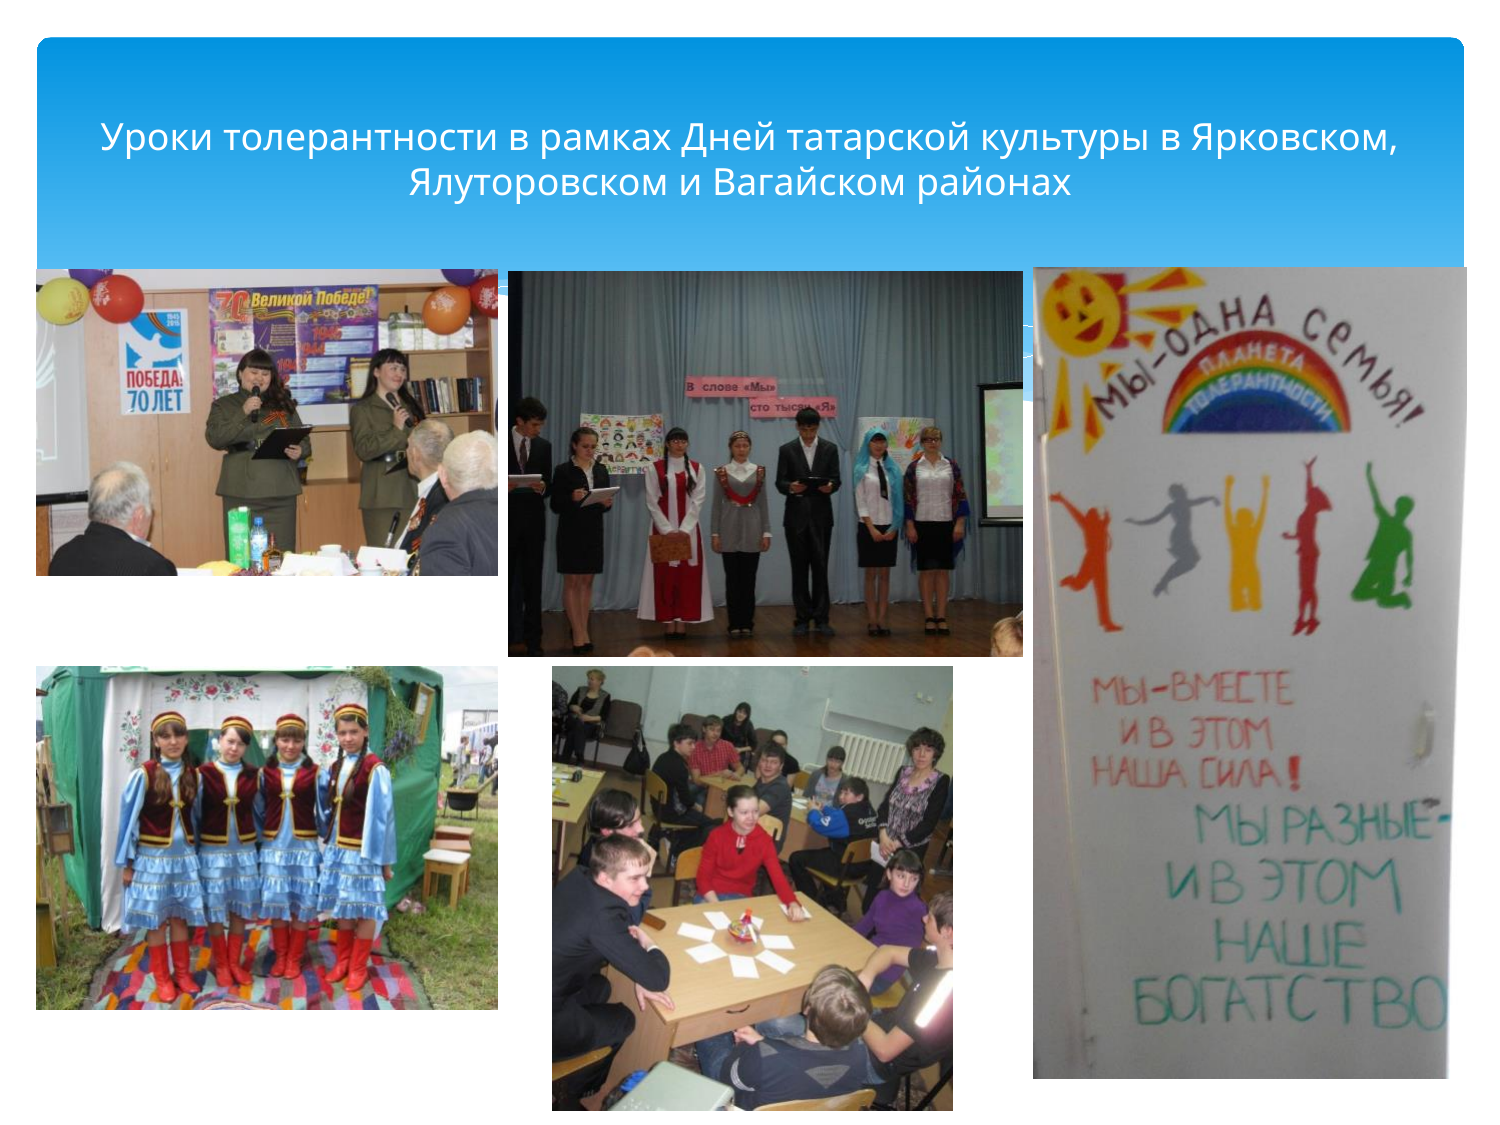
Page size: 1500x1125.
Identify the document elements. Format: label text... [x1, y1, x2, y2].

picture [1033, 267, 1468, 1079]
picture [36, 268, 498, 576]
picture [508, 271, 1023, 658]
picture [552, 665, 953, 1111]
picture [36, 666, 498, 1010]
title Уроки толерантности в рамках Дней татарской культуры в Ярковском, Ялуторовском и Вагайском районах [75, 55, 1425, 261]
